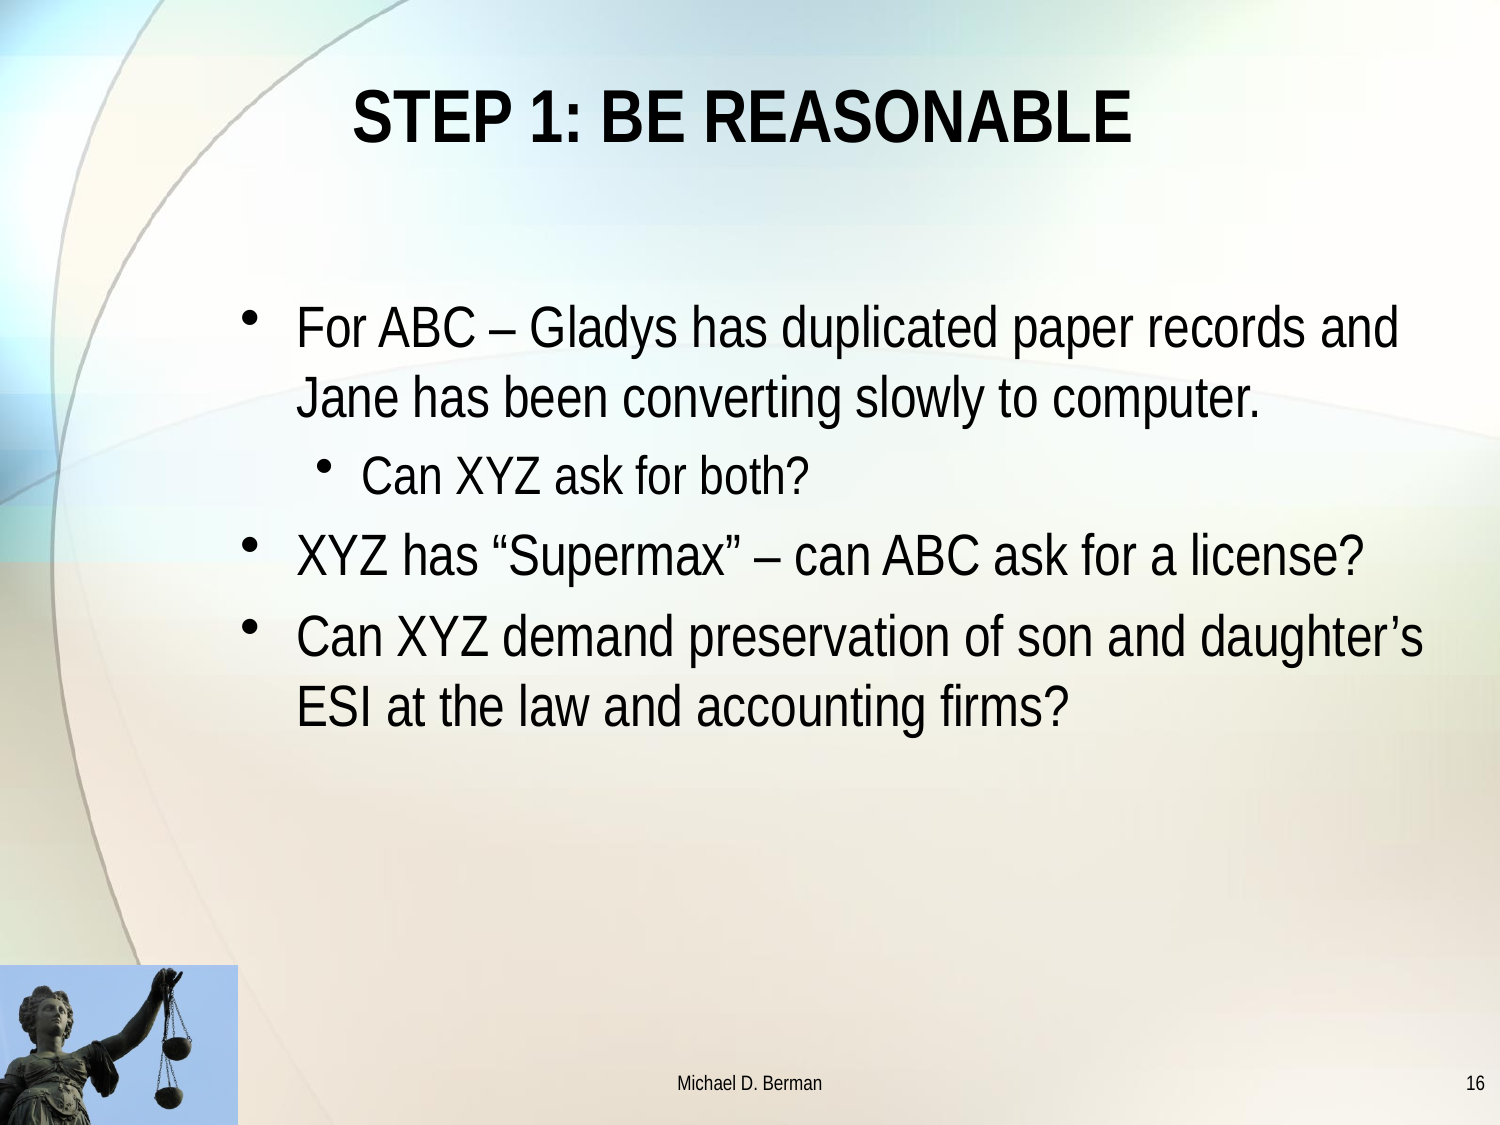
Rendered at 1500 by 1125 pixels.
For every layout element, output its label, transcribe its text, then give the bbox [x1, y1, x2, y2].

slide_number 16 [1187, 1062, 1500, 1125]
list For ABC – Gladys has duplicated paper records and Jane has been converting slowly to computer. Can XYZ ask for both? XYZ has “Supermax” – can ABC ask for a license? Can XYZ demand preservation of son and daughter’s ESI at the law and accounting firms? [225, 200, 1463, 1025]
footer Michael D. Berman [350, 1062, 1150, 1125]
title STEP 1: BE REASONABLE [24, 50, 1463, 175]
picture [0, 0, 1500, 1125]
